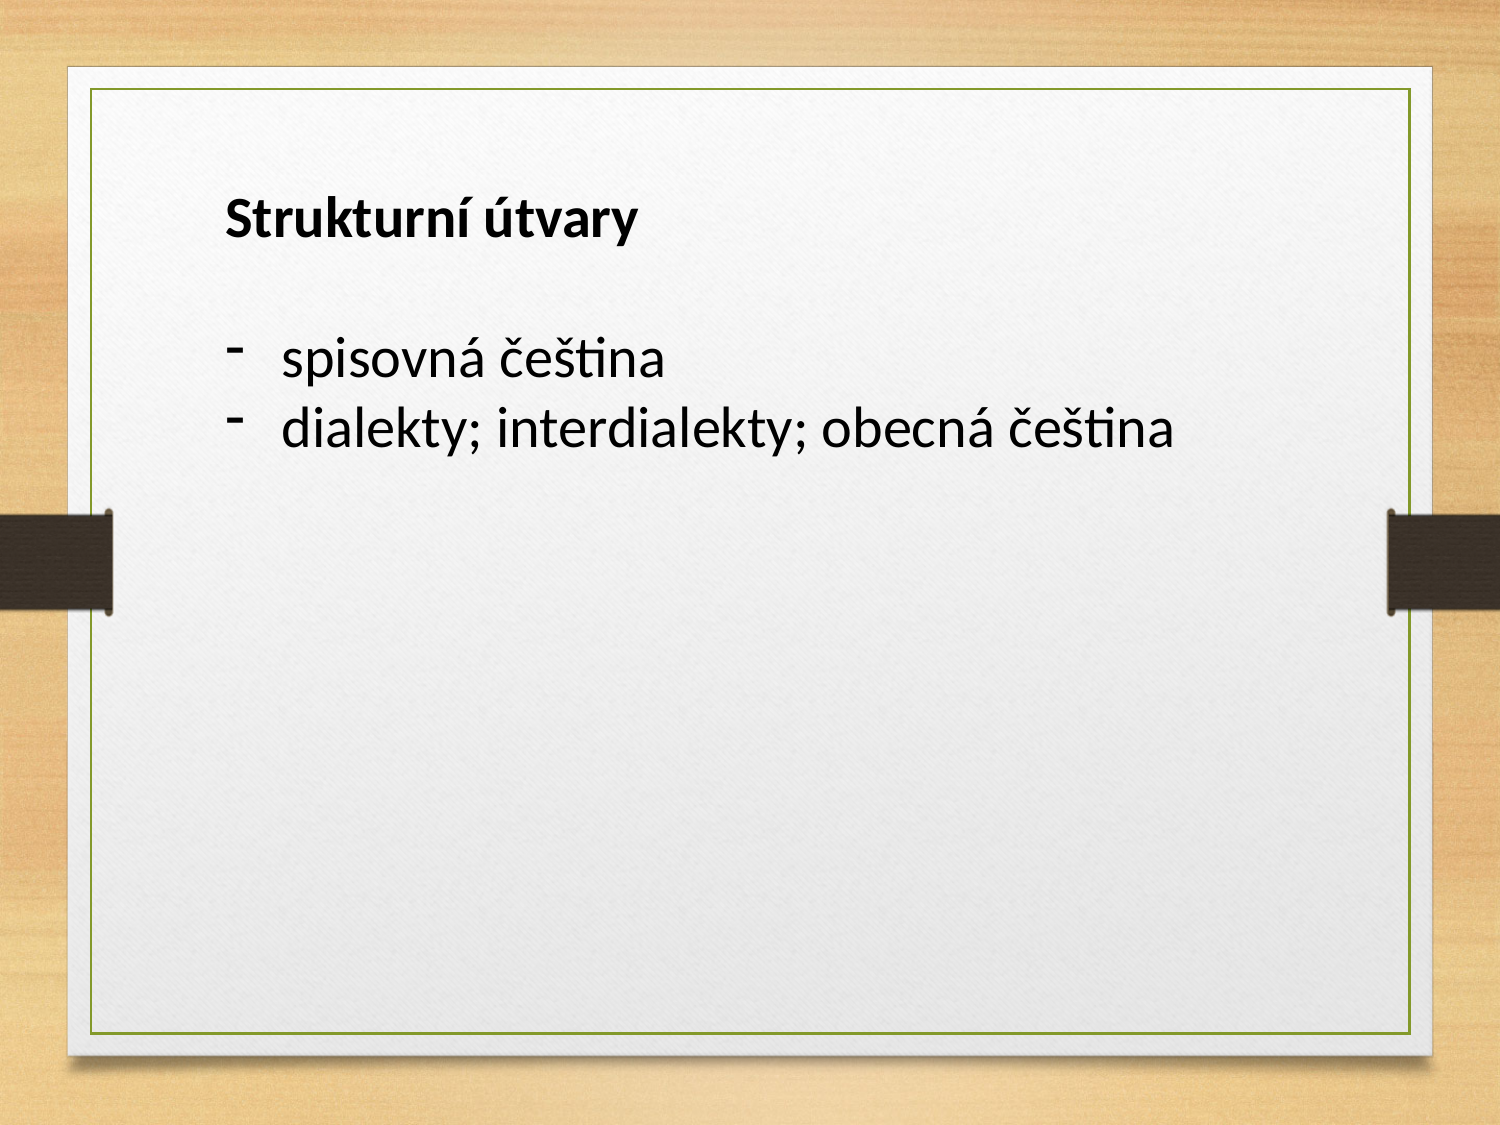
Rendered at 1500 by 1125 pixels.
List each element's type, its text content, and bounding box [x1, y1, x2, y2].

picture [0, 0, 1500, 1125]
text_box Strukturní útvary spisovná čeština dialekty; interdialekty; obecná čeština [135, 101, 1365, 717]
